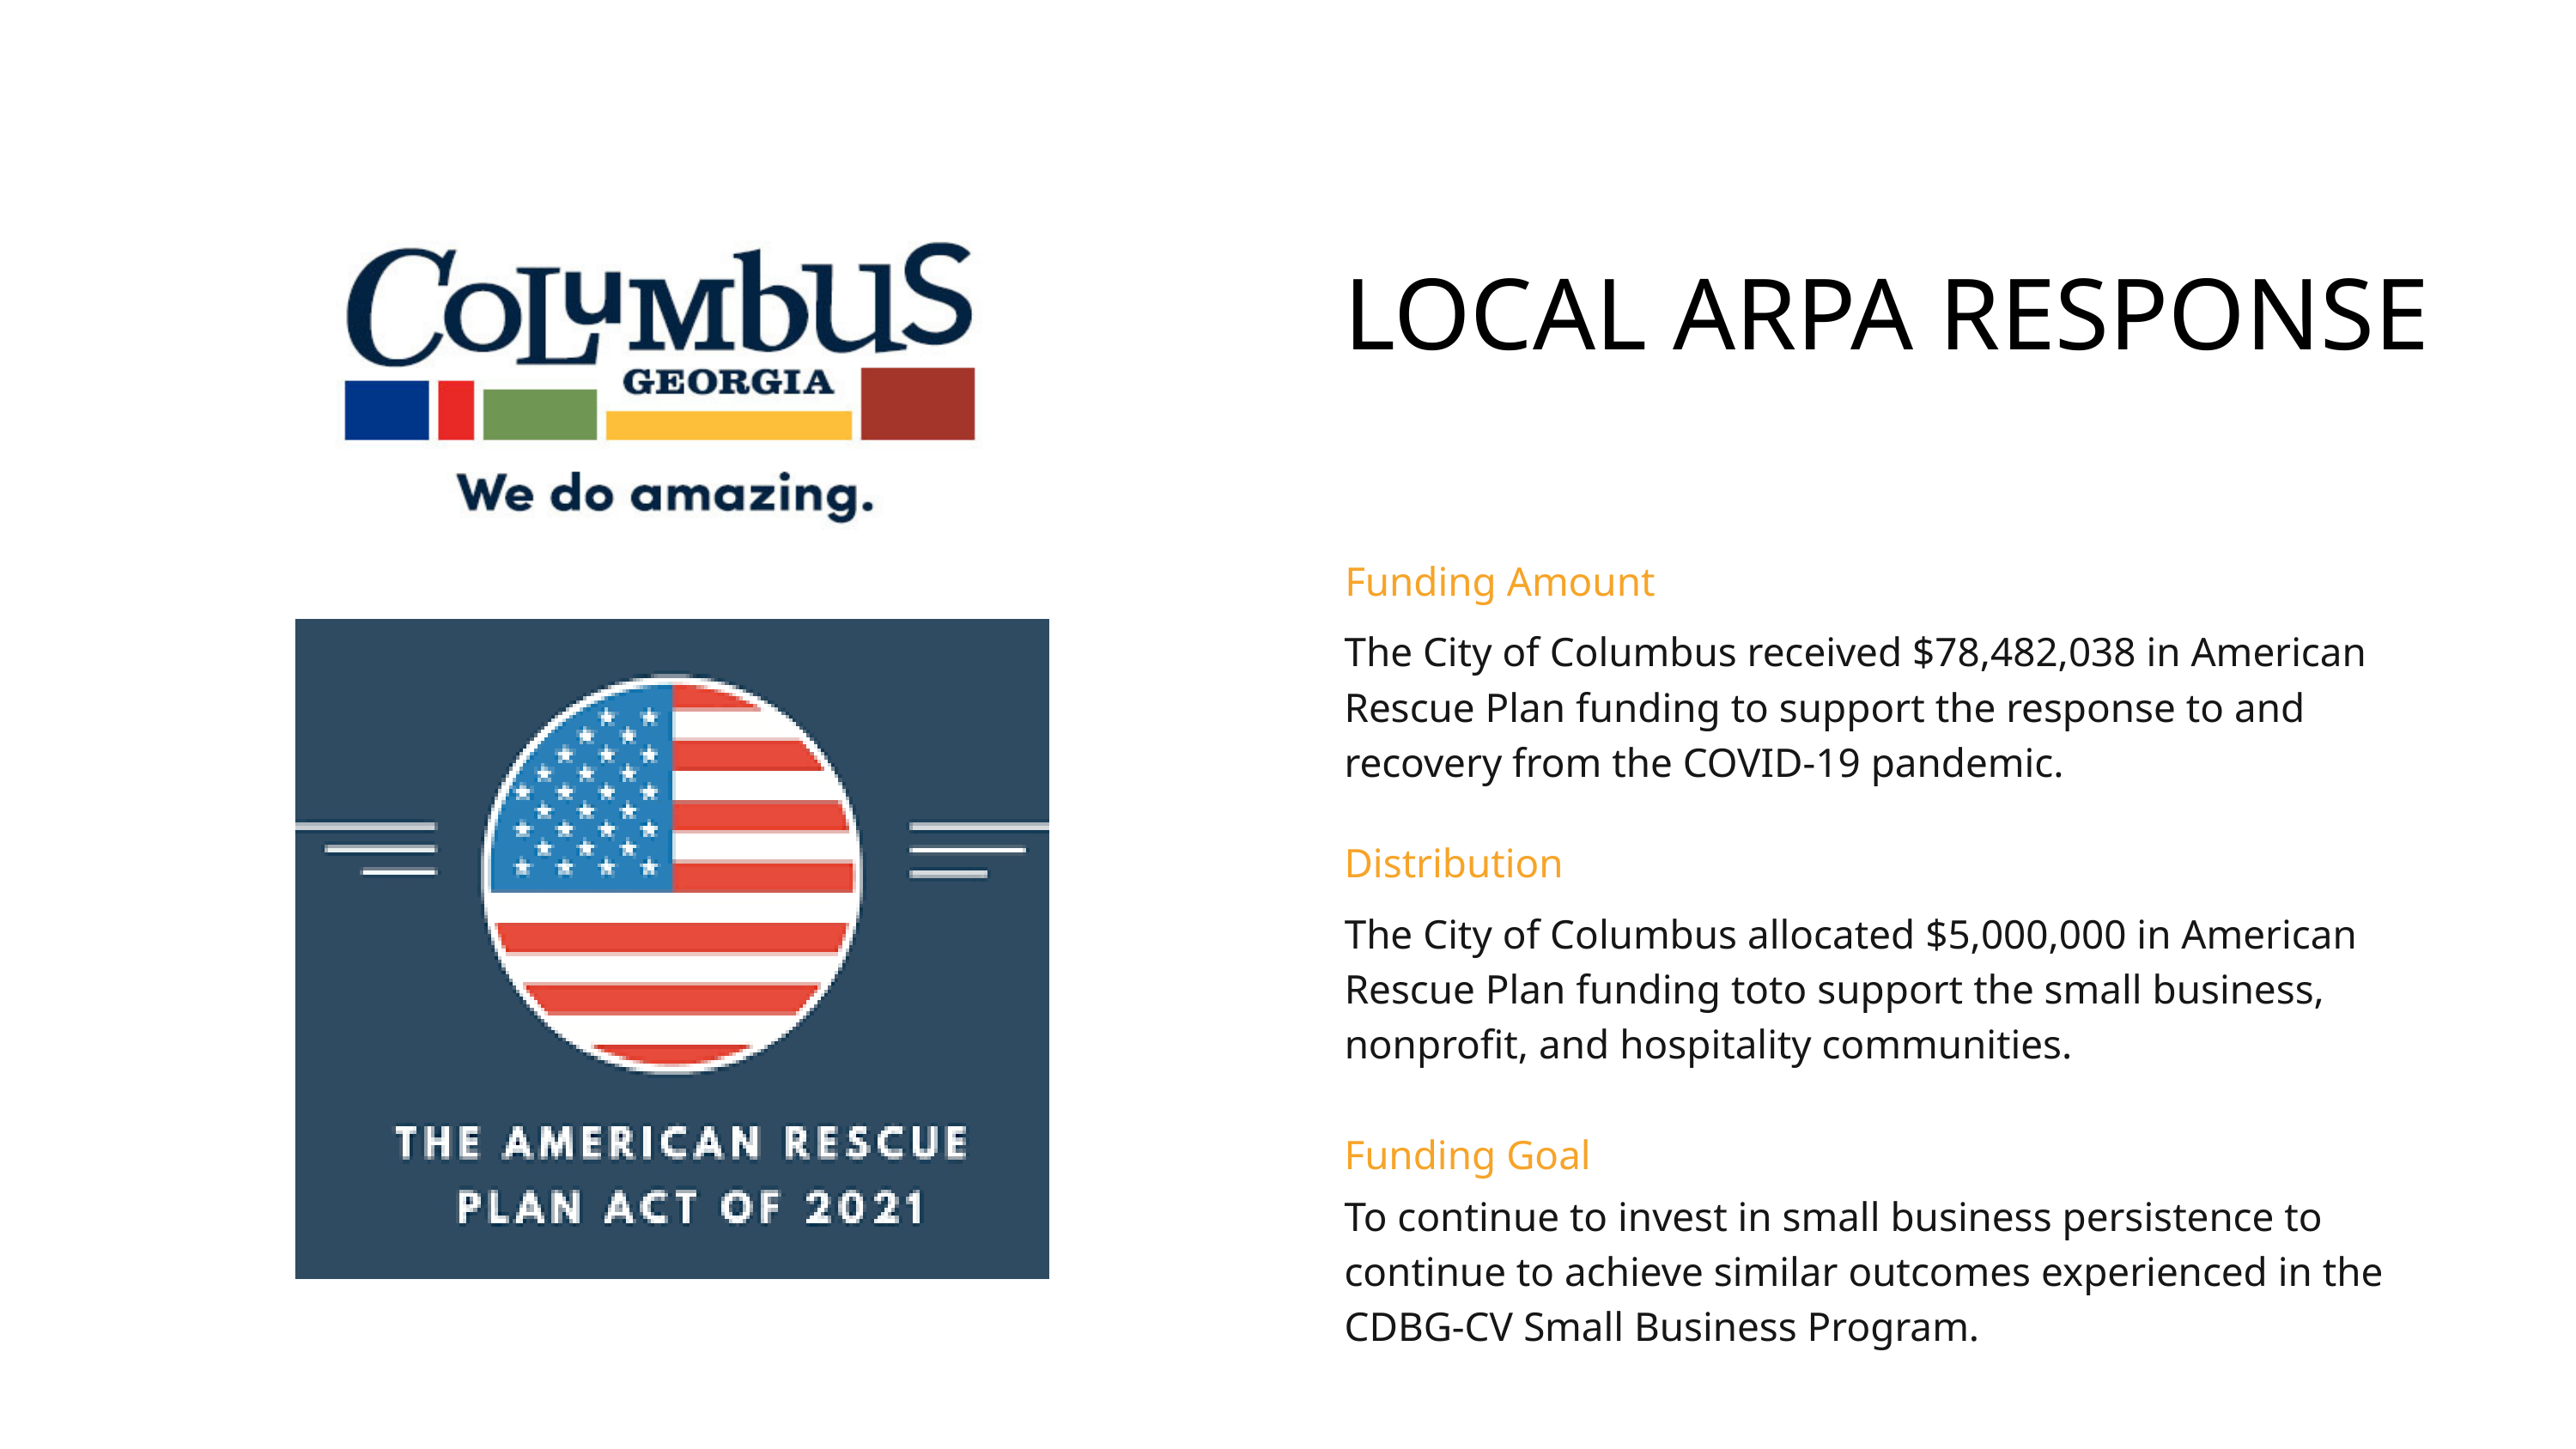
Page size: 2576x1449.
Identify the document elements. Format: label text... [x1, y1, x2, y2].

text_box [249, 226, 1096, 542]
text_box To continue to invest in small business persistence to continue to achieve similar outcomes experienced in the CDBG-CV Small Business Program. [1344, 1184, 2426, 1349]
text_box The City of Columbus received $78,482,038 in American Rescue Plan funding to support the response to and recovery from the COVID-19 pandemic. [1344, 619, 2426, 785]
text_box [295, 619, 1050, 1279]
text_box Distribution [1344, 830, 2345, 886]
text_box Funding Goal [1344, 1122, 2345, 1178]
text_box The City of Columbus allocated $5,000,000 in American Rescue Plan funding toto support the small business, nonprofit, and hospitality communities. [1344, 901, 2404, 1068]
text_box Funding Amount [1345, 549, 2346, 604]
text_box LOCAL ARPA RESPONSE [1344, 243, 2461, 370]
